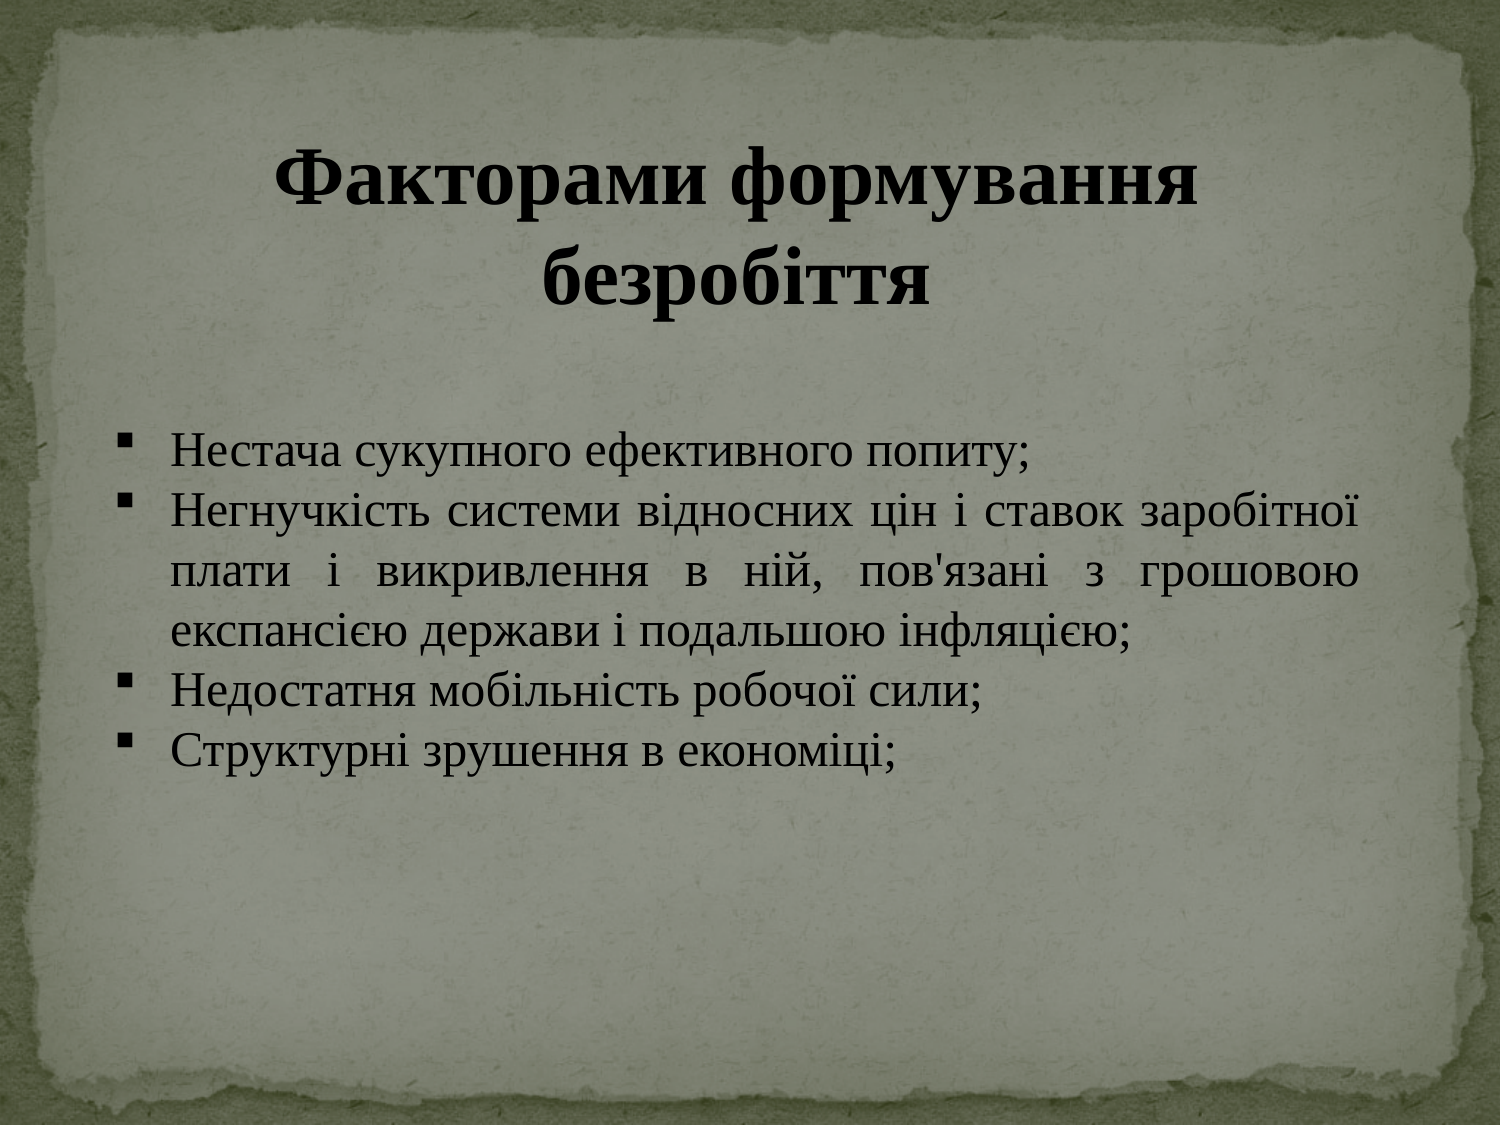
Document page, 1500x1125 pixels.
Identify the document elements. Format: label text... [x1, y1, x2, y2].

text_box Факторами формування безробіття [252, 113, 1222, 329]
text_box Нестача сукупного ефективного попиту; Негнучкість системи відносних цін і ставок заробітної плати і викривлення в ній, пов'язані з грошовою експансією держави і подальшою інфляцією; Недостатня мобільність робочої сили; Структурні зрушення в економіці; [98, 408, 1375, 784]
